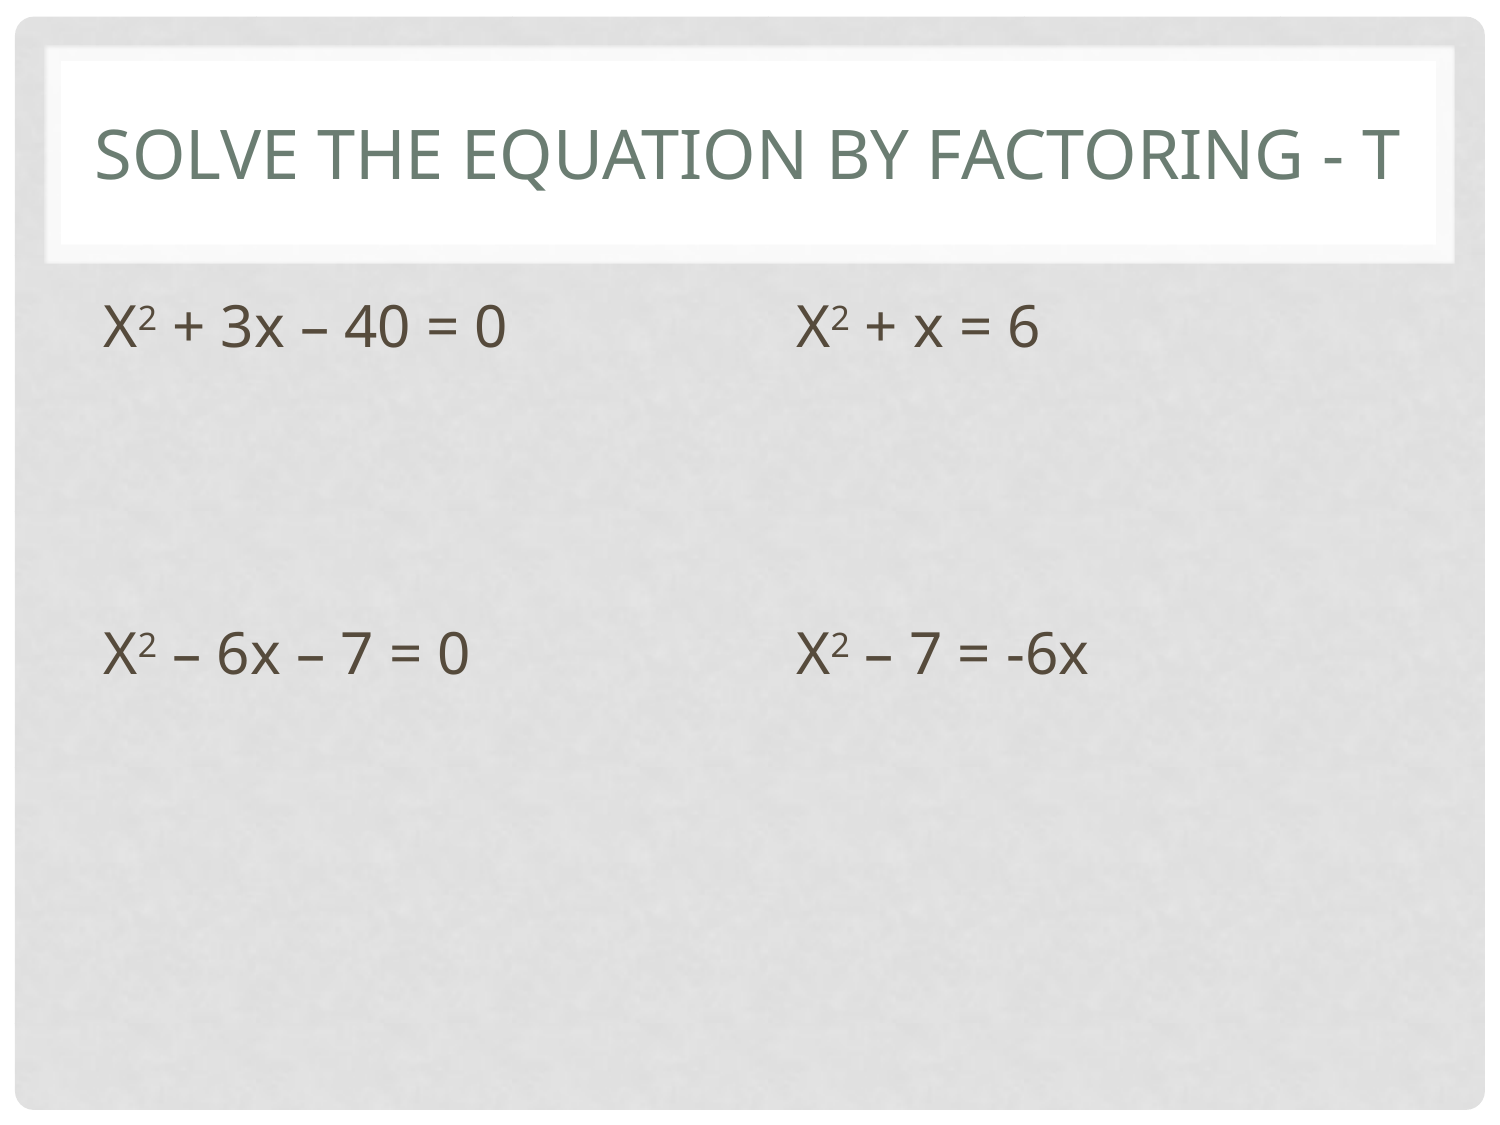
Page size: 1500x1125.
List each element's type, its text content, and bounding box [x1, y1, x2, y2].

title Solve the equation by factoring - t [69, 66, 1425, 238]
list X2 + x = 6 X2 – 7 = -6x [762, 281, 1425, 1005]
list X2 + 3x – 40 = 0 X2 – 6x – 7 = 0 [69, 281, 733, 1005]
